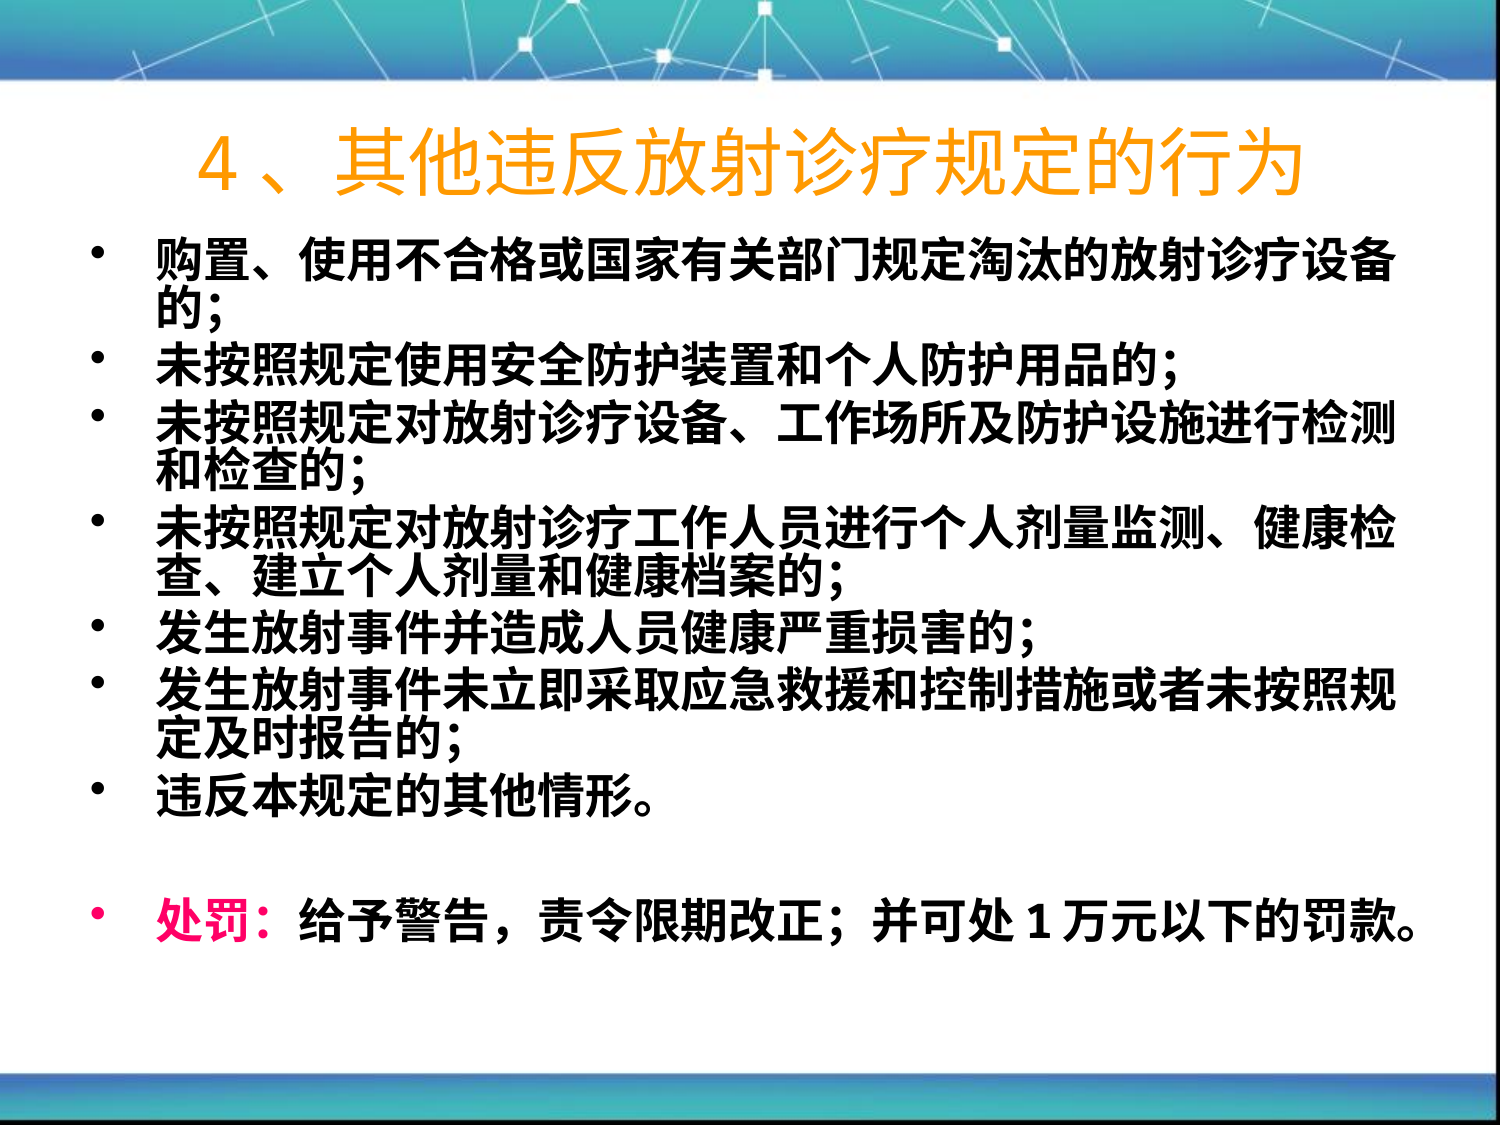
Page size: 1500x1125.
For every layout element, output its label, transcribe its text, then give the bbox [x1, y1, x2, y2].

list 购置、使用不合格或国家有关部门规定淘汰的放射诊疗设备的； 未按照规定使用安全防护装置和个人防护用品的； 未按照规定对放射诊疗设备、工作场所及防护设施进行检测和检查的； 未按照规定对放射诊疗工作人员进行个人剂量监测、健康检查、建立个人剂量和健康档案的； 发生放射事件并造成人员健康严重损害的； 发生放射事件未立即采取应急救援和控制措施或者未按照规定及时报告的； 违反本规定的其他情形。 处罚：给予警告，责令限期改正；并可处1万元以下的罚款。 [74, 231, 1426, 1006]
title 4、其他违反放射诊疗规定的行为 [76, 101, 1428, 221]
picture [0, 0, 1500, 1125]
